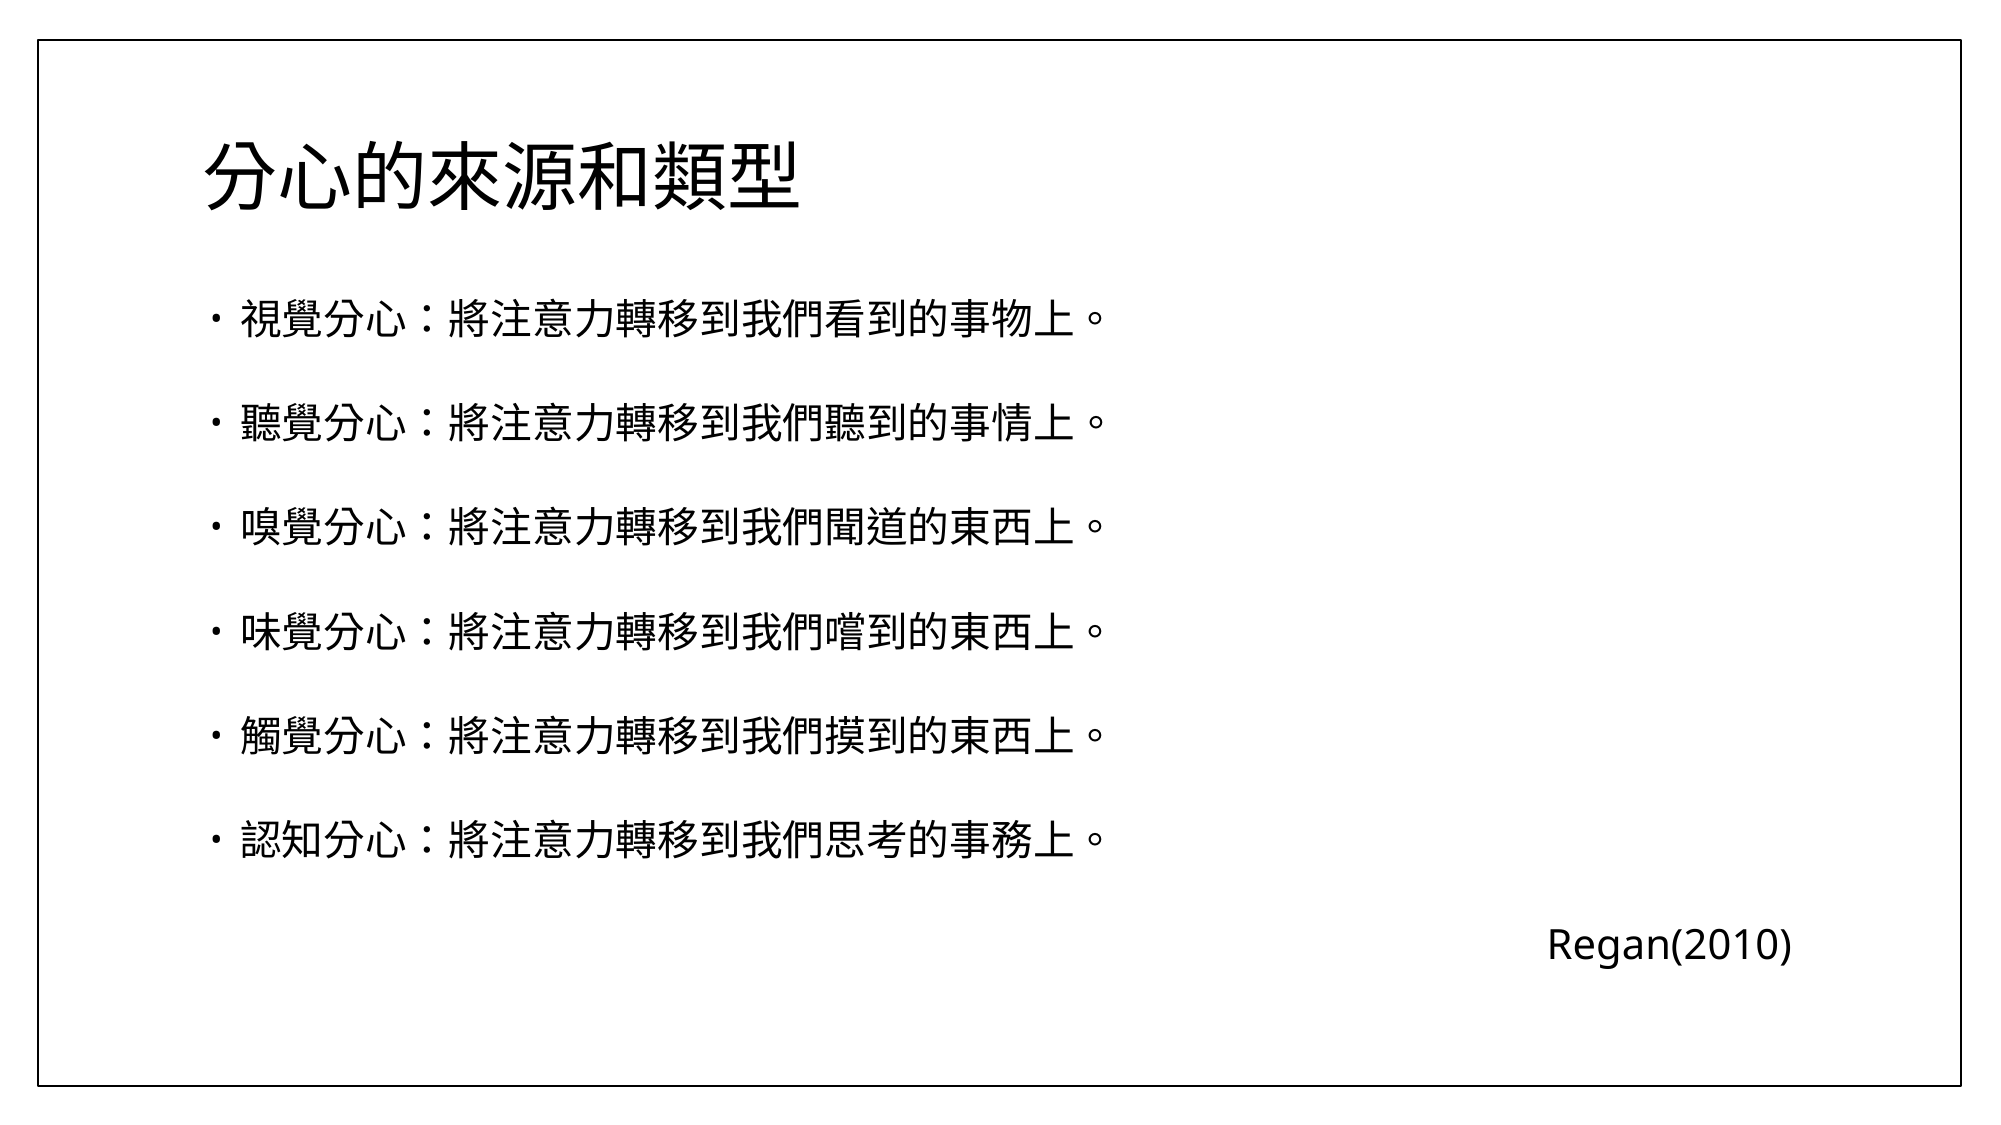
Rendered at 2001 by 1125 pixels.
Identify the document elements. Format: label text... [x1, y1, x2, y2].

title 分心的來源和類型 [187, 99, 1808, 260]
list 視覺分心：將注意力轉移到我們看到的事物上。 聽覺分心：將注意力轉移到我們聽到的事情上。 嗅覺分心：將注意力轉移到我們聞道的東西上。 味覺分心：將注意力轉移到我們嚐到的東西上。 觸覺分心：將注意力轉移到我們摸到的東西上。 認知分心：將注意力轉移到我們思考的事務上。 Regan(2010) [187, 260, 1808, 1000]
